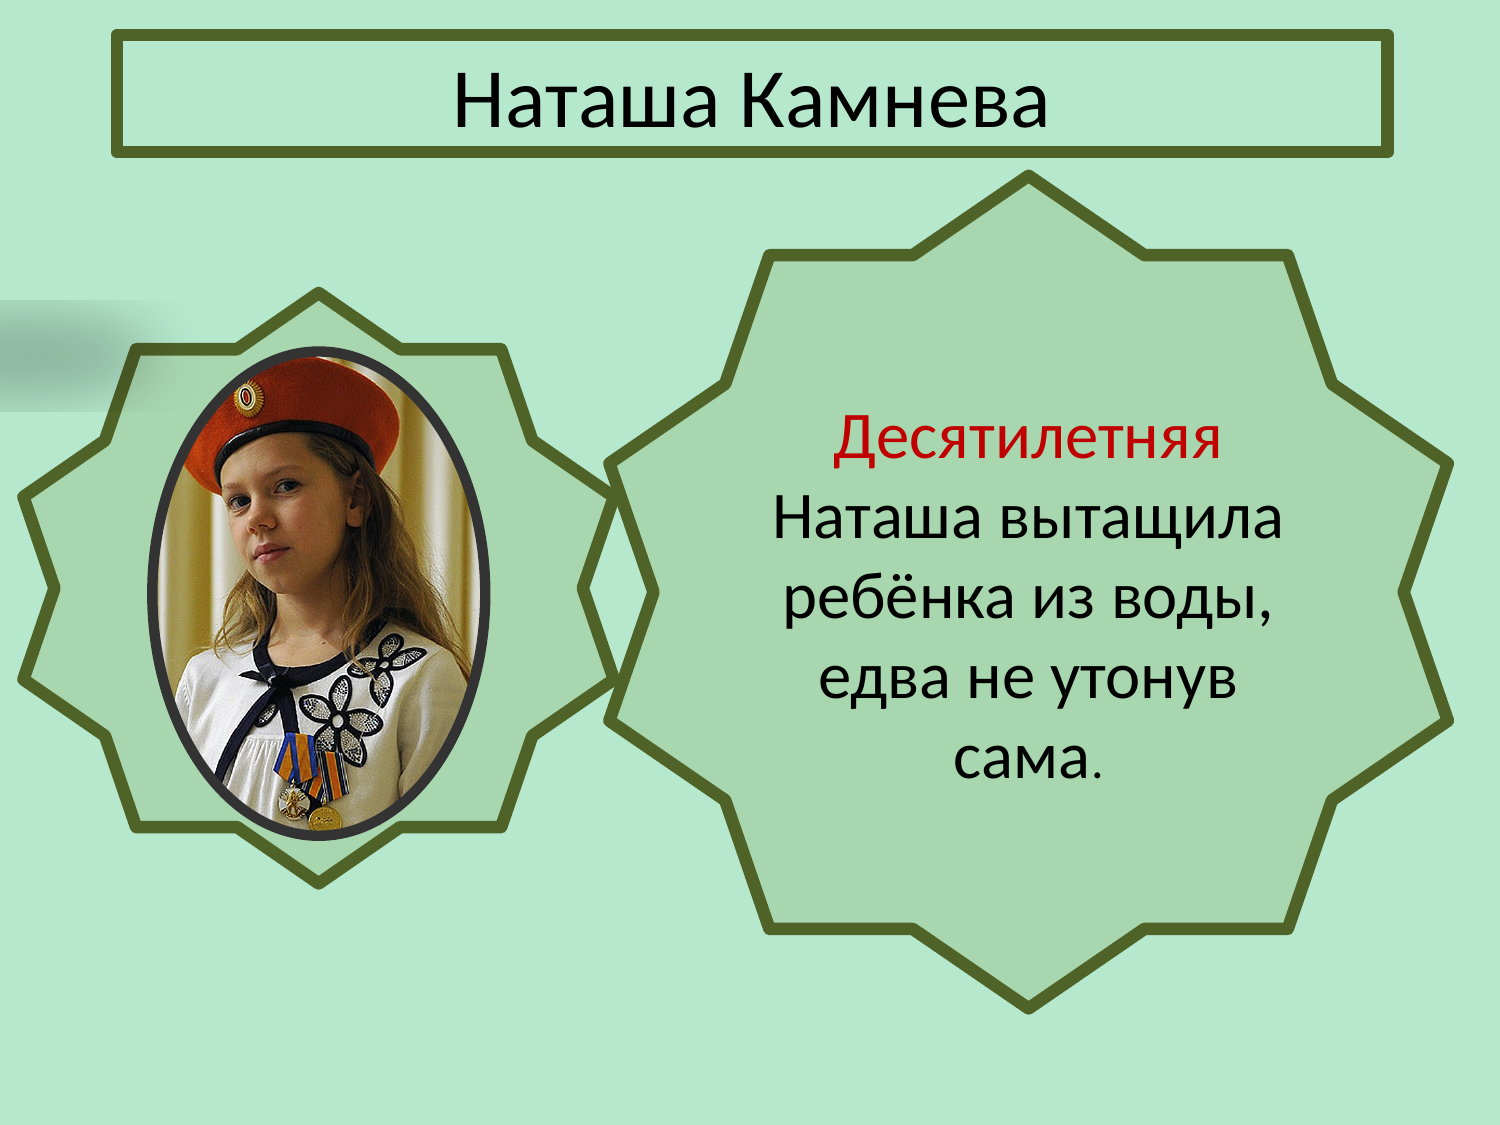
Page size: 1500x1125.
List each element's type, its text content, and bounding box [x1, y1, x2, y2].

picture [152, 351, 486, 836]
text_box Десятилетняя Наташа вытащила ребёнка из воды, едва не утонув сама. [607, 174, 1450, 1011]
text_box [257, 844, 380, 886]
text_box Наташа Камнева [117, 35, 1388, 153]
text_box [21, 407, 146, 830]
text_box [180, 291, 616, 830]
